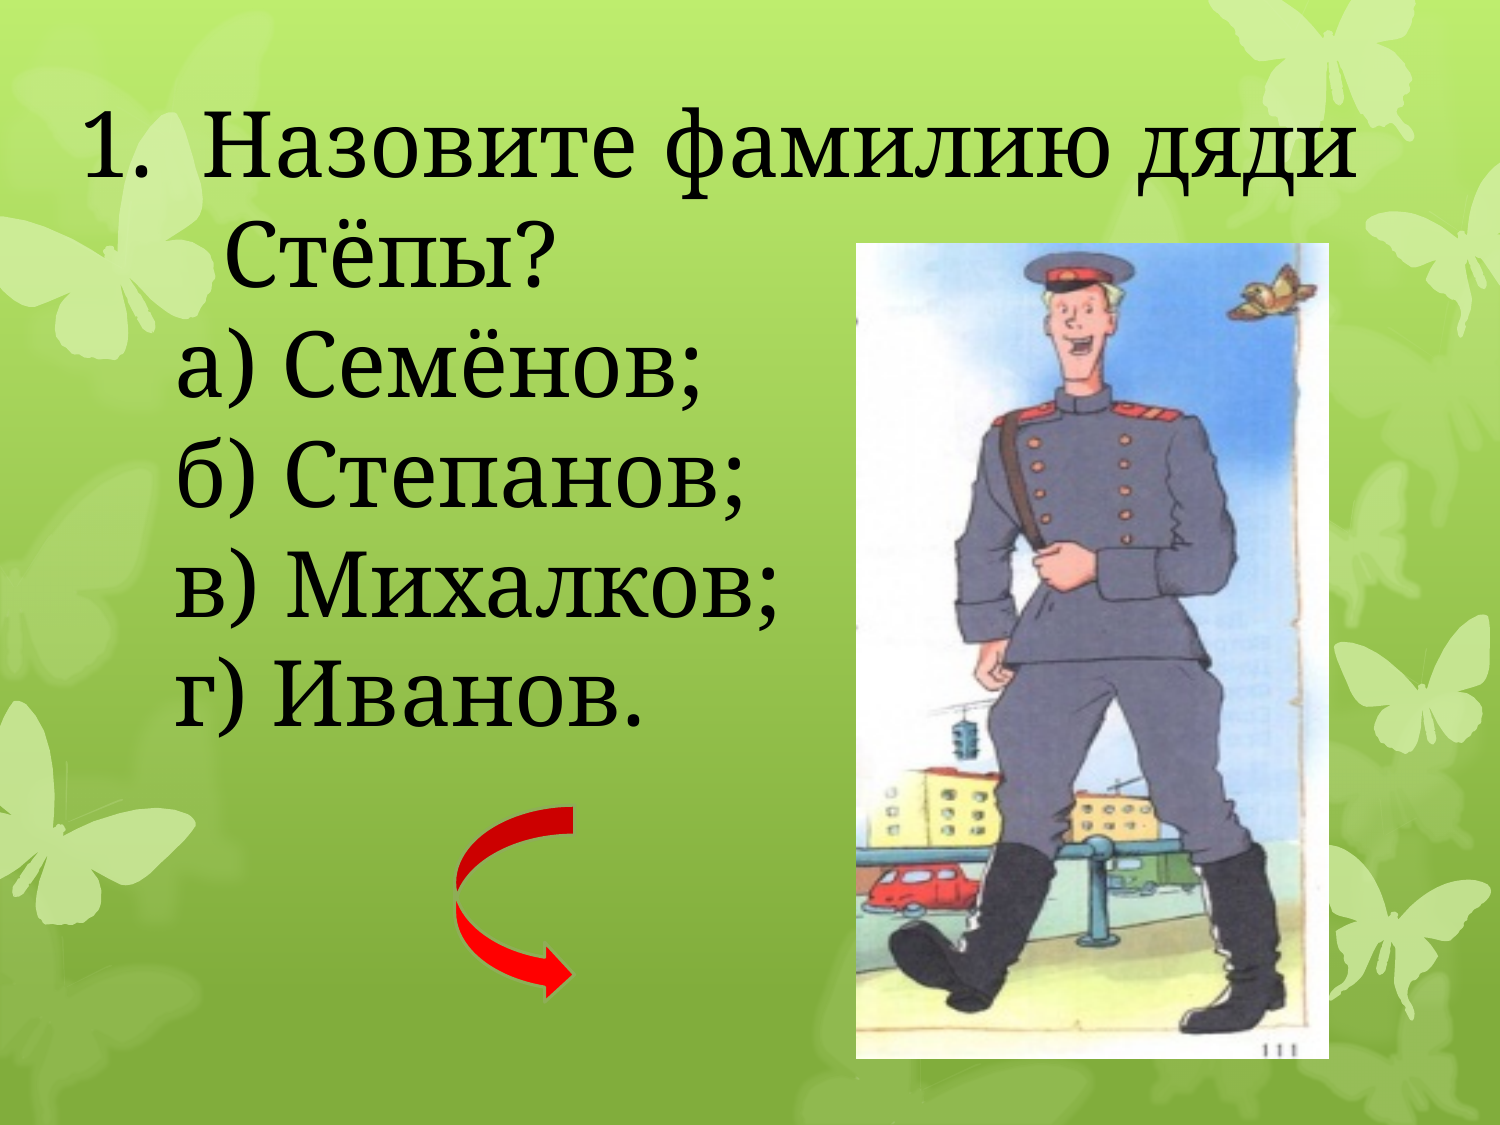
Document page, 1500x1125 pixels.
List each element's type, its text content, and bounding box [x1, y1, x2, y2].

text_box Назовите фамилию дяди Стёпы? а) Семёнов; б) Степанов; в) Михалков; г) Иванов. [64, 78, 1471, 798]
picture [855, 242, 1330, 1060]
text_box [453, 803, 577, 1004]
